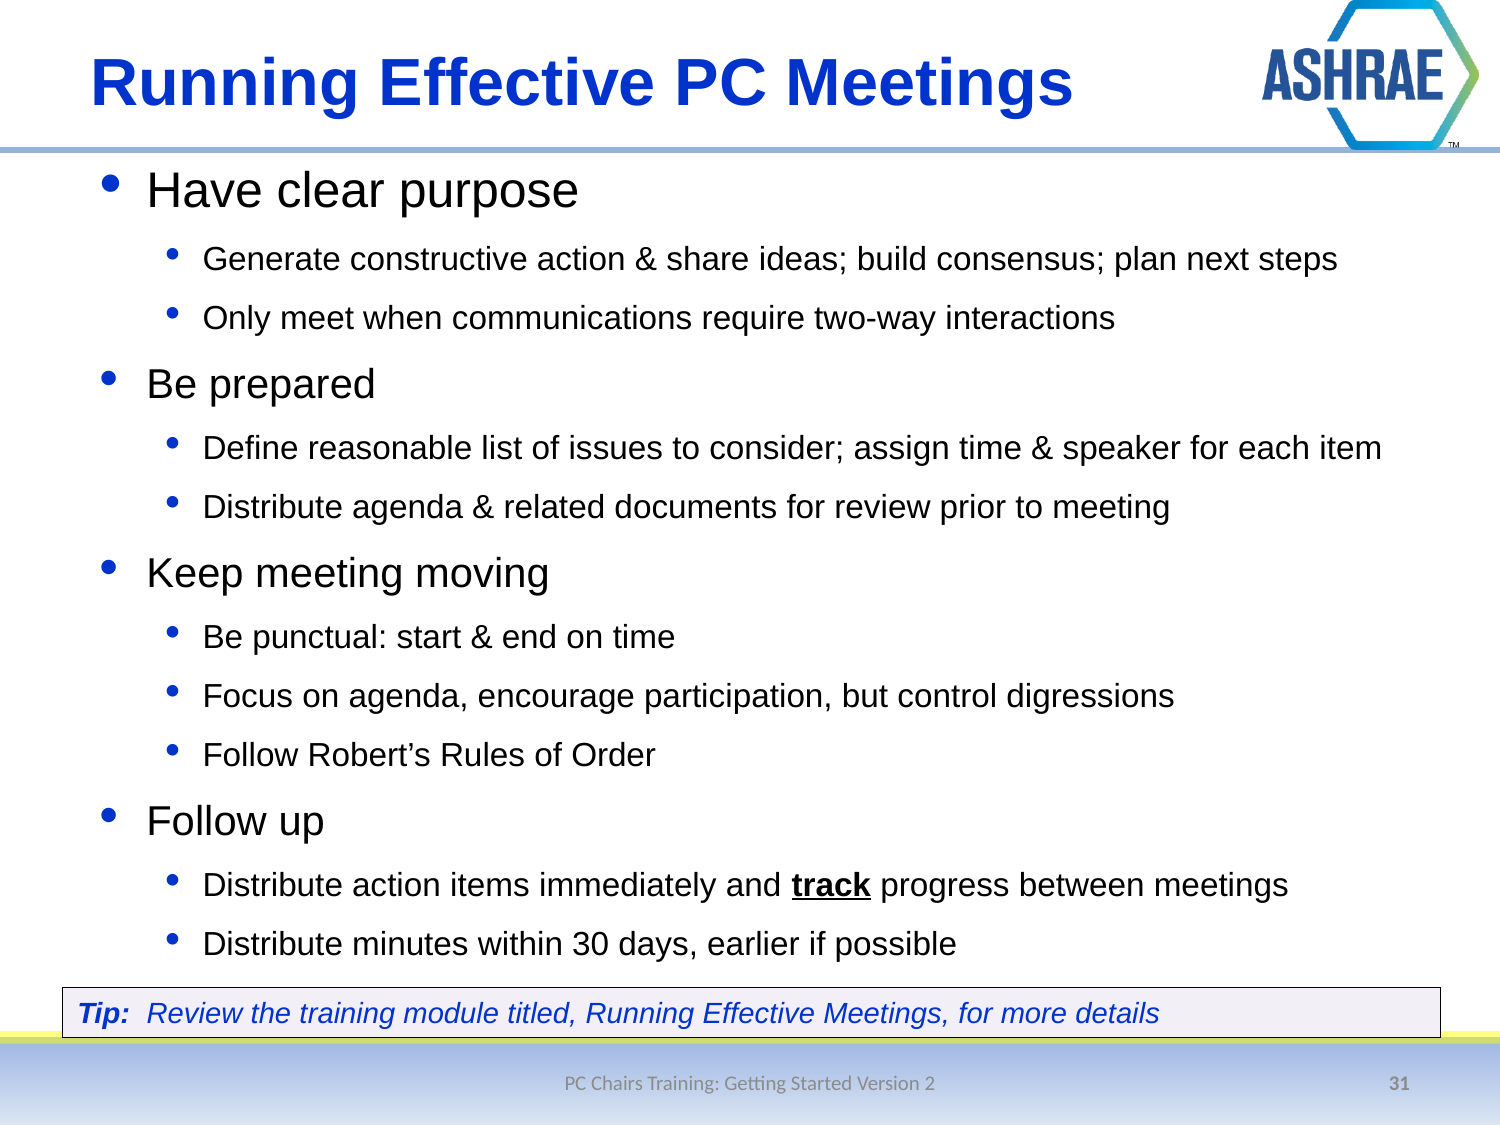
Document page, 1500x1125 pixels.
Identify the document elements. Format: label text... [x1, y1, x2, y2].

picture [1262, 0, 1479, 150]
slide_number 31 [1074, 1062, 1425, 1103]
footer PC Chairs Training: Getting Started Version 2 [512, 1062, 988, 1103]
list Have clear purpose Generate constructive action & share ideas; build consensus; plan next steps Only meet when communications require two-way interactions Be prepared Define reasonable list of issues to consider; assign time & speaker for each item Distribute agenda & related documents for review prior to meeting Keep meeting moving Be punctual: start & end on time Focus on agenda, encourage participation, but control digressions Follow Robert’s Rules of Order Follow up Distribute action items immediately and track progress between meetings Distribute minutes within 30 days, earlier if possible [74, 149, 1453, 1026]
text_box Tip: Review the training module titled, Running Effective Meetings, for more details [62, 987, 1441, 1038]
title Running Effective PC Meetings [74, 32, 1351, 126]
